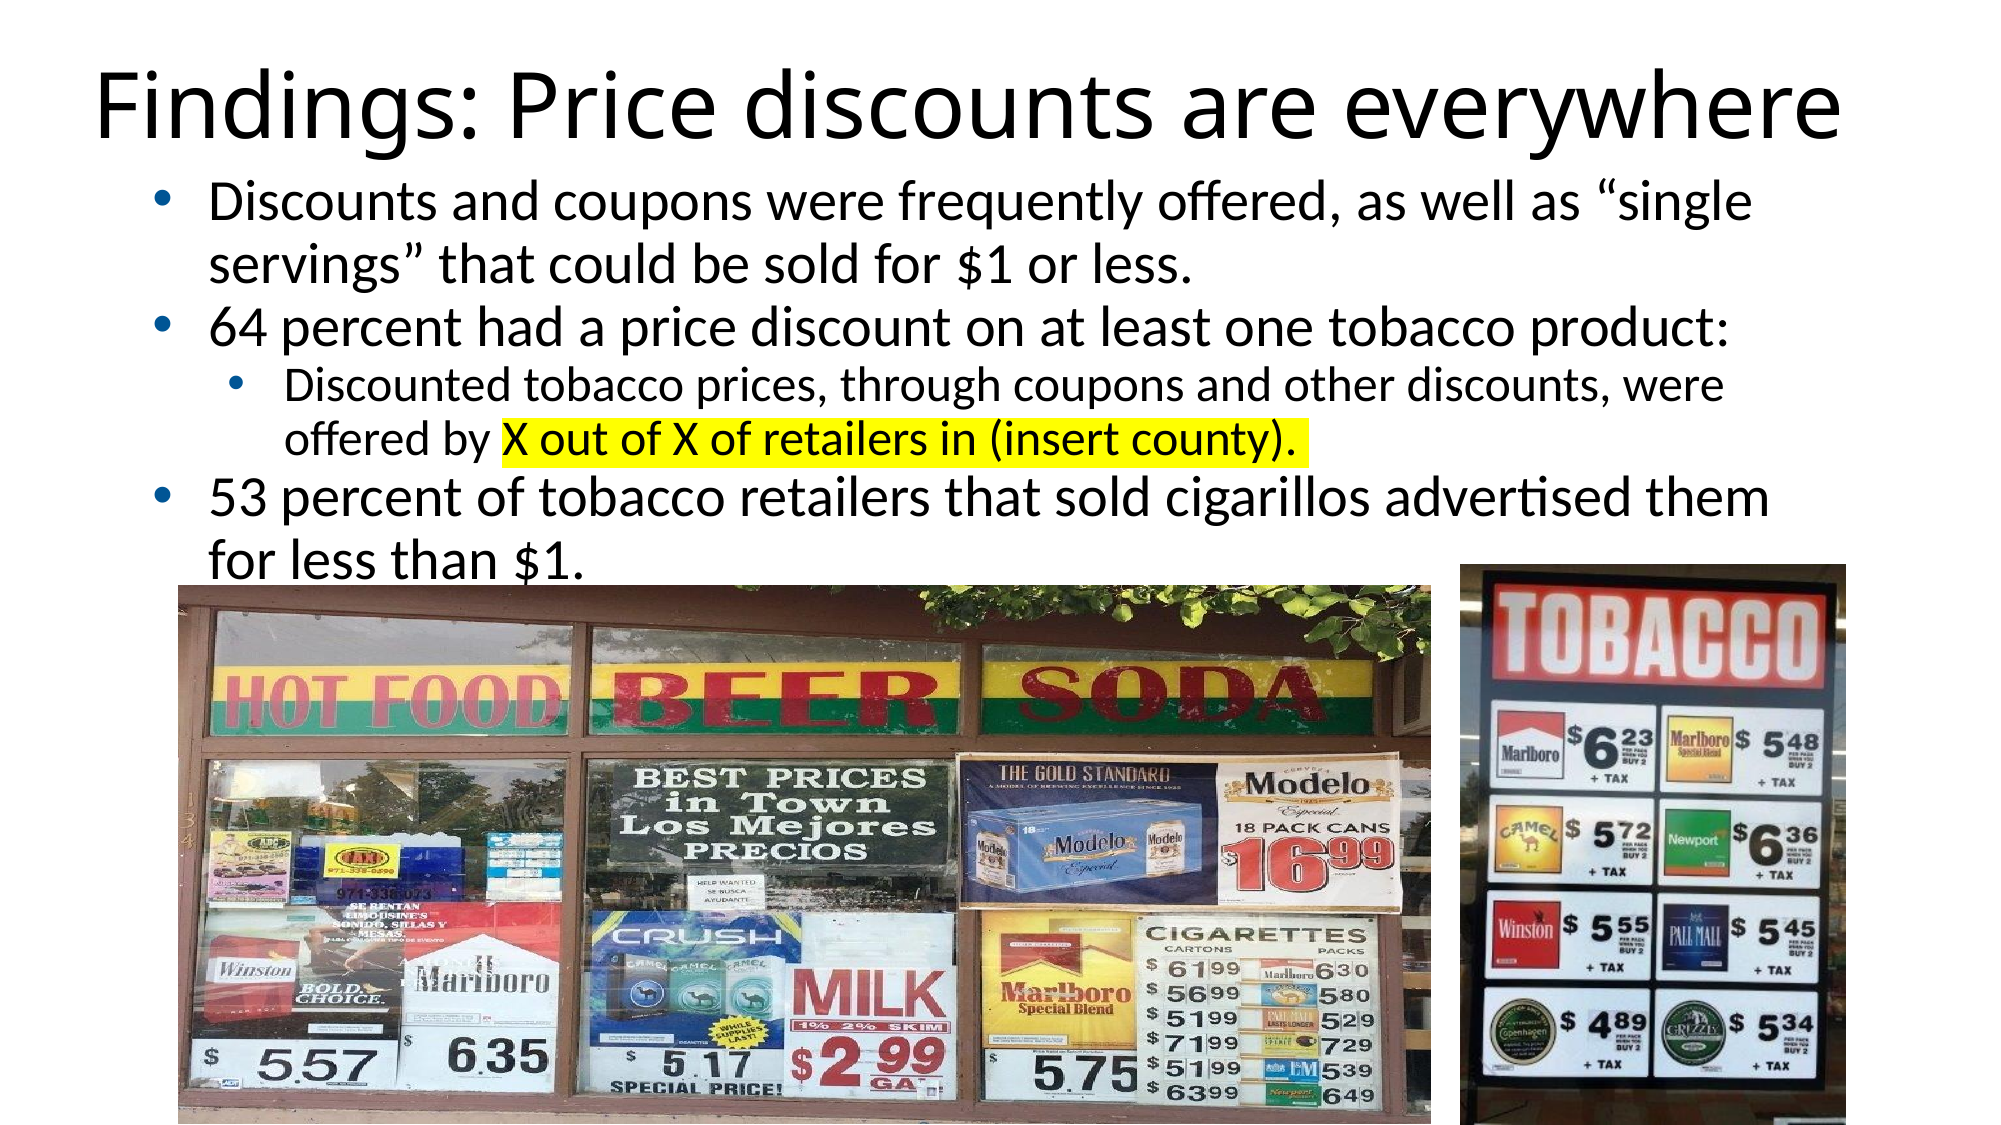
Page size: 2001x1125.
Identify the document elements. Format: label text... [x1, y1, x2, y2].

title Findings: Price discounts are everywhere [76, 0, 1863, 218]
list Discounts and coupons were frequently offered, as well as “single servings” that could be sold for $1 or less. 64 percent had a price discount on at least one tobacco product: Discounted tobacco prices, through coupons and other discounts, were offered by X out of X of retailers in (insert county). 53 percent of tobacco retailers that sold cigarillos advertised them for less than $1. [137, 162, 1863, 1014]
picture [1460, 564, 1846, 1125]
picture [178, 585, 1431, 1124]
